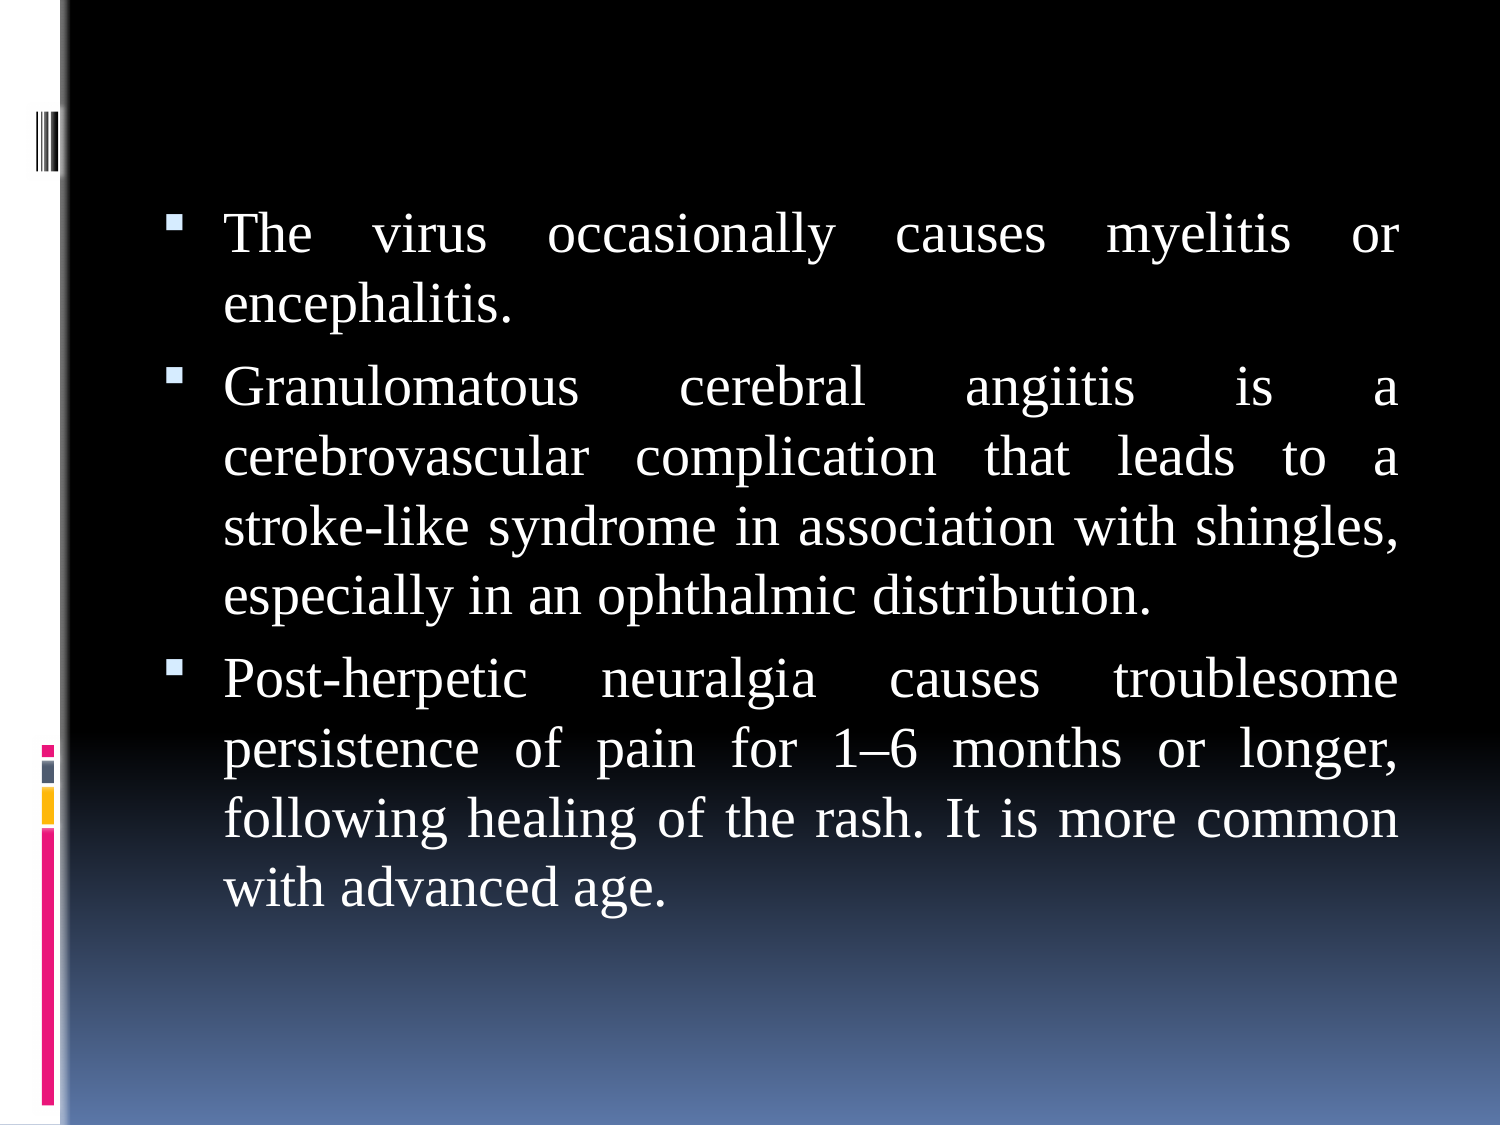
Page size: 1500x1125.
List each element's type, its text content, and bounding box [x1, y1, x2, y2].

list The virus occasionally causes myelitis or encephalitis. Granulomatous cerebral angiitis is a cerebrovascular complication that leads to a stroke-like syndrome in association with shingles, especially in an ophthalmic distribution. Post-herpetic neuralgia causes troublesome persistence of pain for 1–6 months or longer, following healing of the rash. It is more common with advanced age. [140, 187, 1416, 938]
